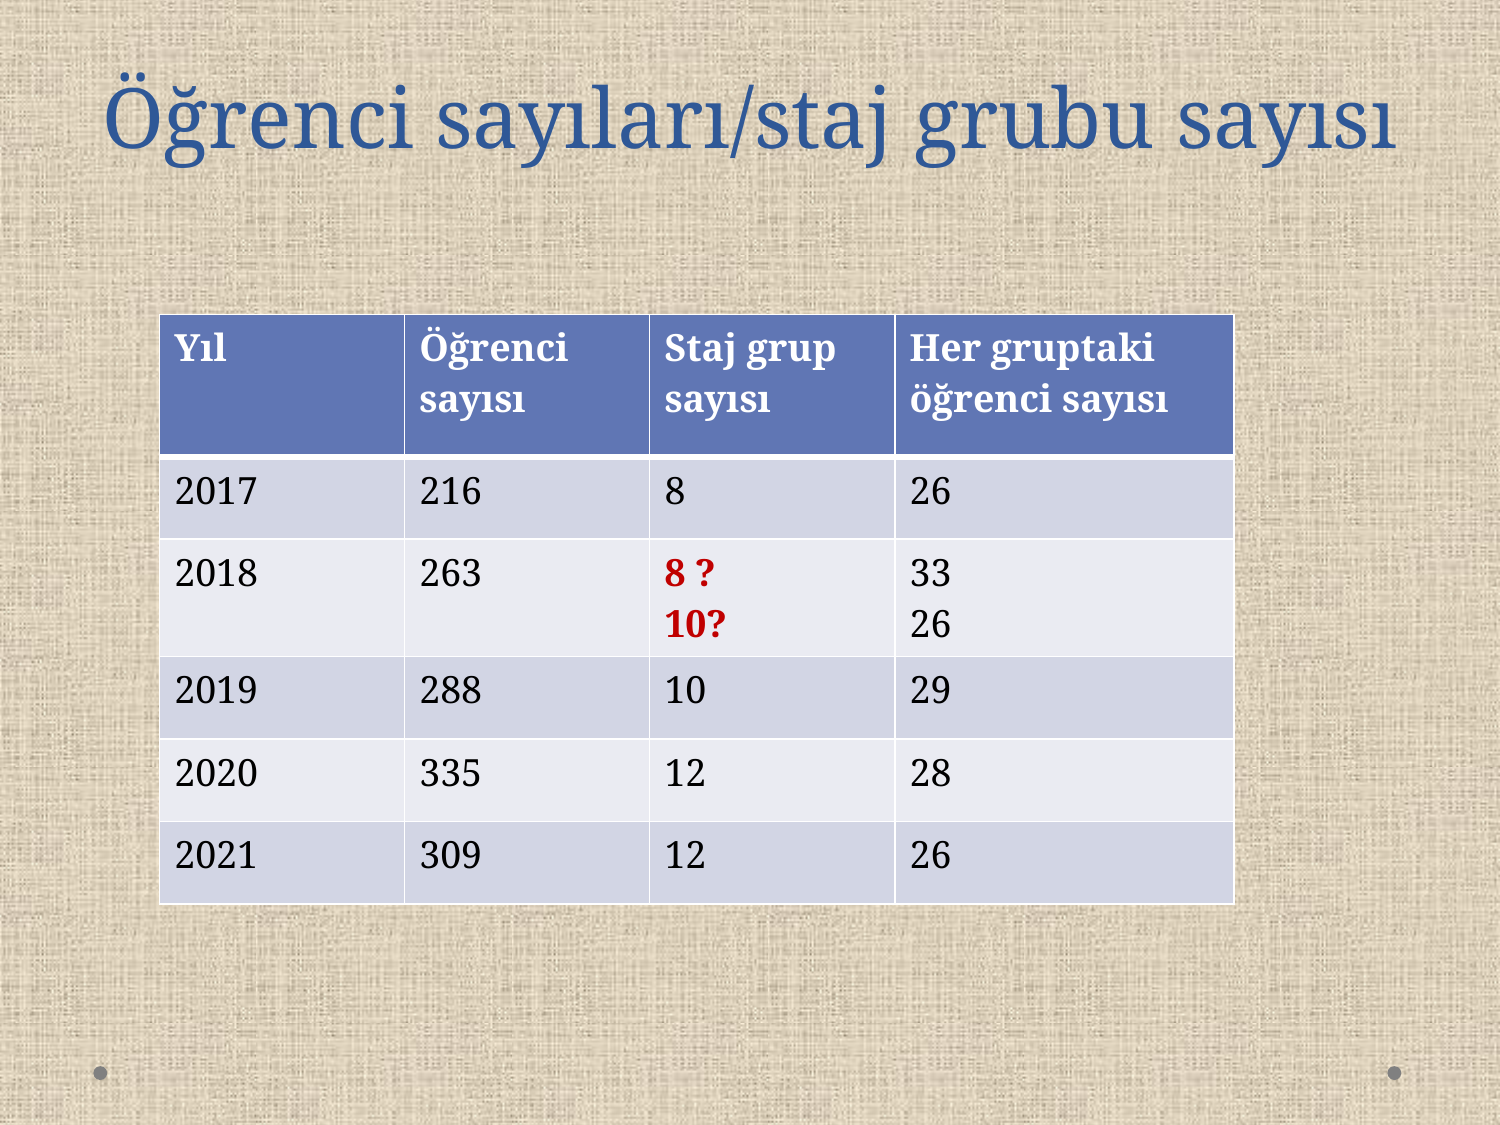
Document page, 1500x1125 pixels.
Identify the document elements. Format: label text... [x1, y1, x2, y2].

table_header Yıl [160, 315, 404, 454]
table_cell 2018 [160, 540, 404, 656]
table_cell 12 [650, 740, 894, 821]
table_cell 2020 [160, 740, 404, 821]
table_header Öğrenci sayısı [405, 315, 649, 454]
table_cell 28 [896, 740, 1233, 821]
table_cell 2019 [160, 657, 404, 738]
table_header Staj grup sayısı [650, 315, 894, 454]
table_cell 335 [405, 740, 649, 821]
table_cell 288 [405, 657, 649, 738]
picture [0, 0, 1500, 1125]
table_cell 12 [650, 822, 894, 903]
table_cell 29 [896, 657, 1233, 738]
list [75, 262, 1425, 1005]
table_cell 309 [405, 822, 649, 903]
table_cell 8 [650, 460, 894, 538]
table_cell 33 26 [896, 540, 1233, 656]
title Öğrenci sayıları/staj grubu sayısı [75, 0, 1425, 173]
table_cell 2017 [160, 460, 404, 538]
table_cell 2021 [160, 822, 404, 903]
table_cell 26 [896, 460, 1233, 538]
table_cell 8 ? 10? [650, 540, 894, 656]
table_header Her gruptaki öğrenci sayısı [896, 315, 1233, 454]
table_cell 10 [650, 657, 894, 738]
table_cell 216 [405, 460, 649, 538]
table_cell 26 [896, 822, 1233, 903]
table_cell 263 [405, 540, 649, 656]
